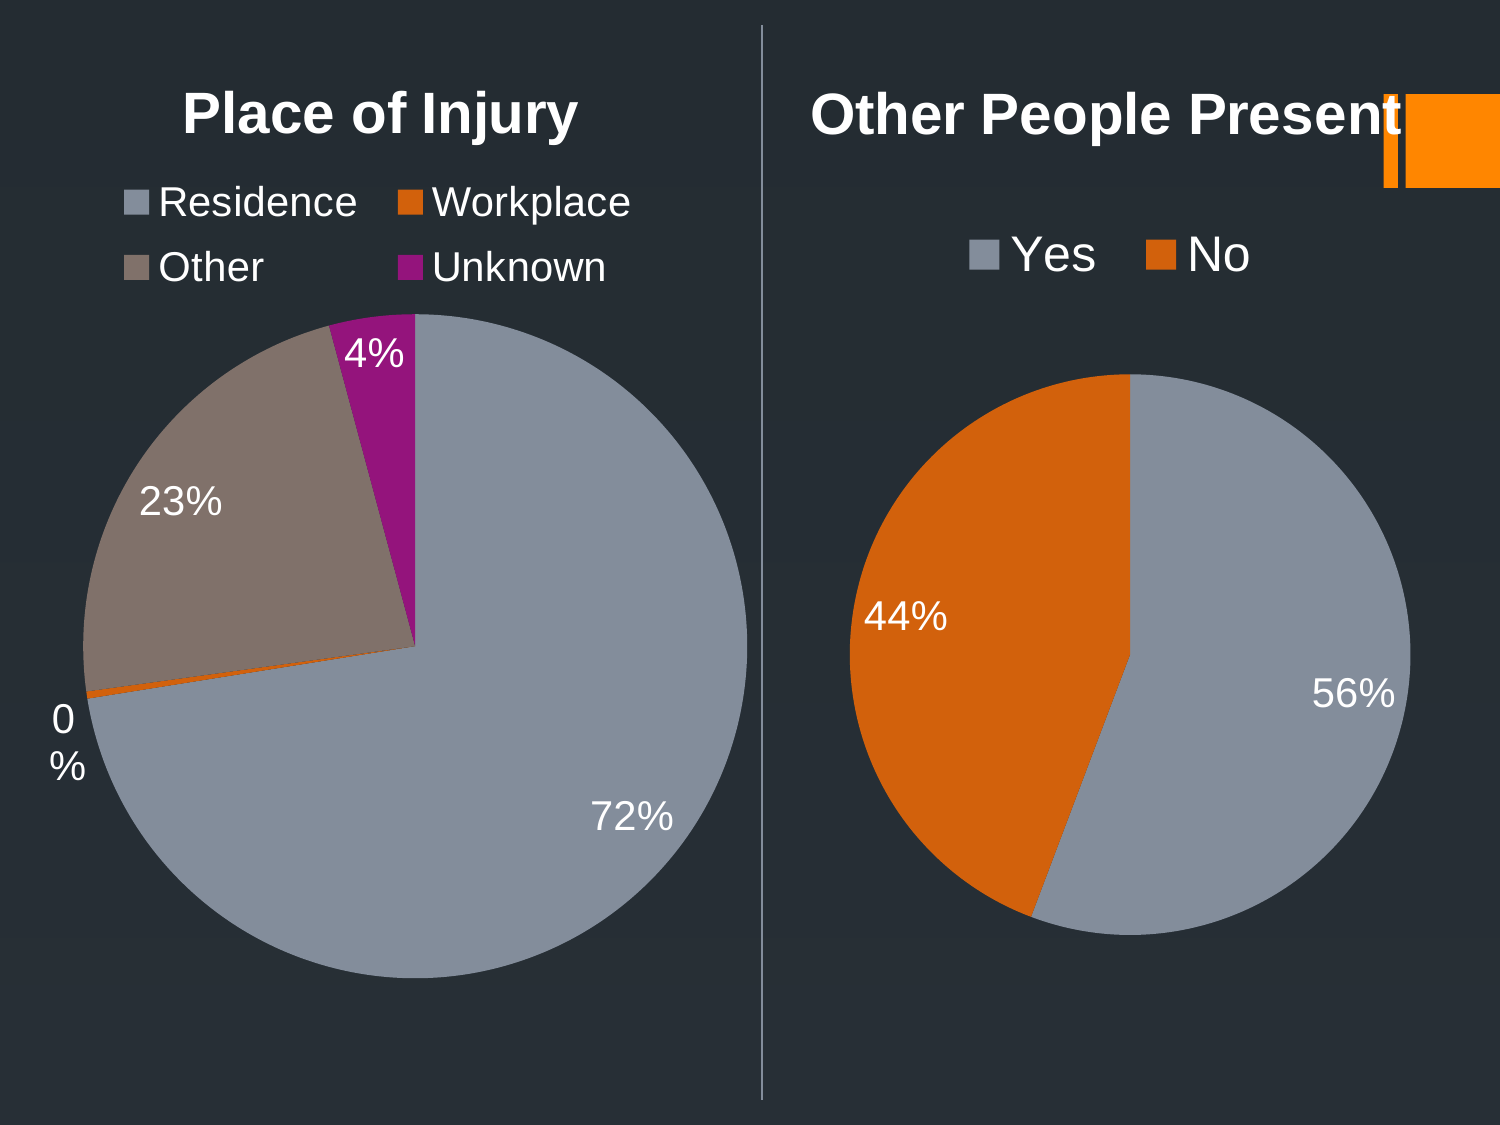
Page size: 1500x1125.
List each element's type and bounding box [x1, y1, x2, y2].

chart [0, 36, 761, 1020]
chart [764, 36, 1500, 1020]
